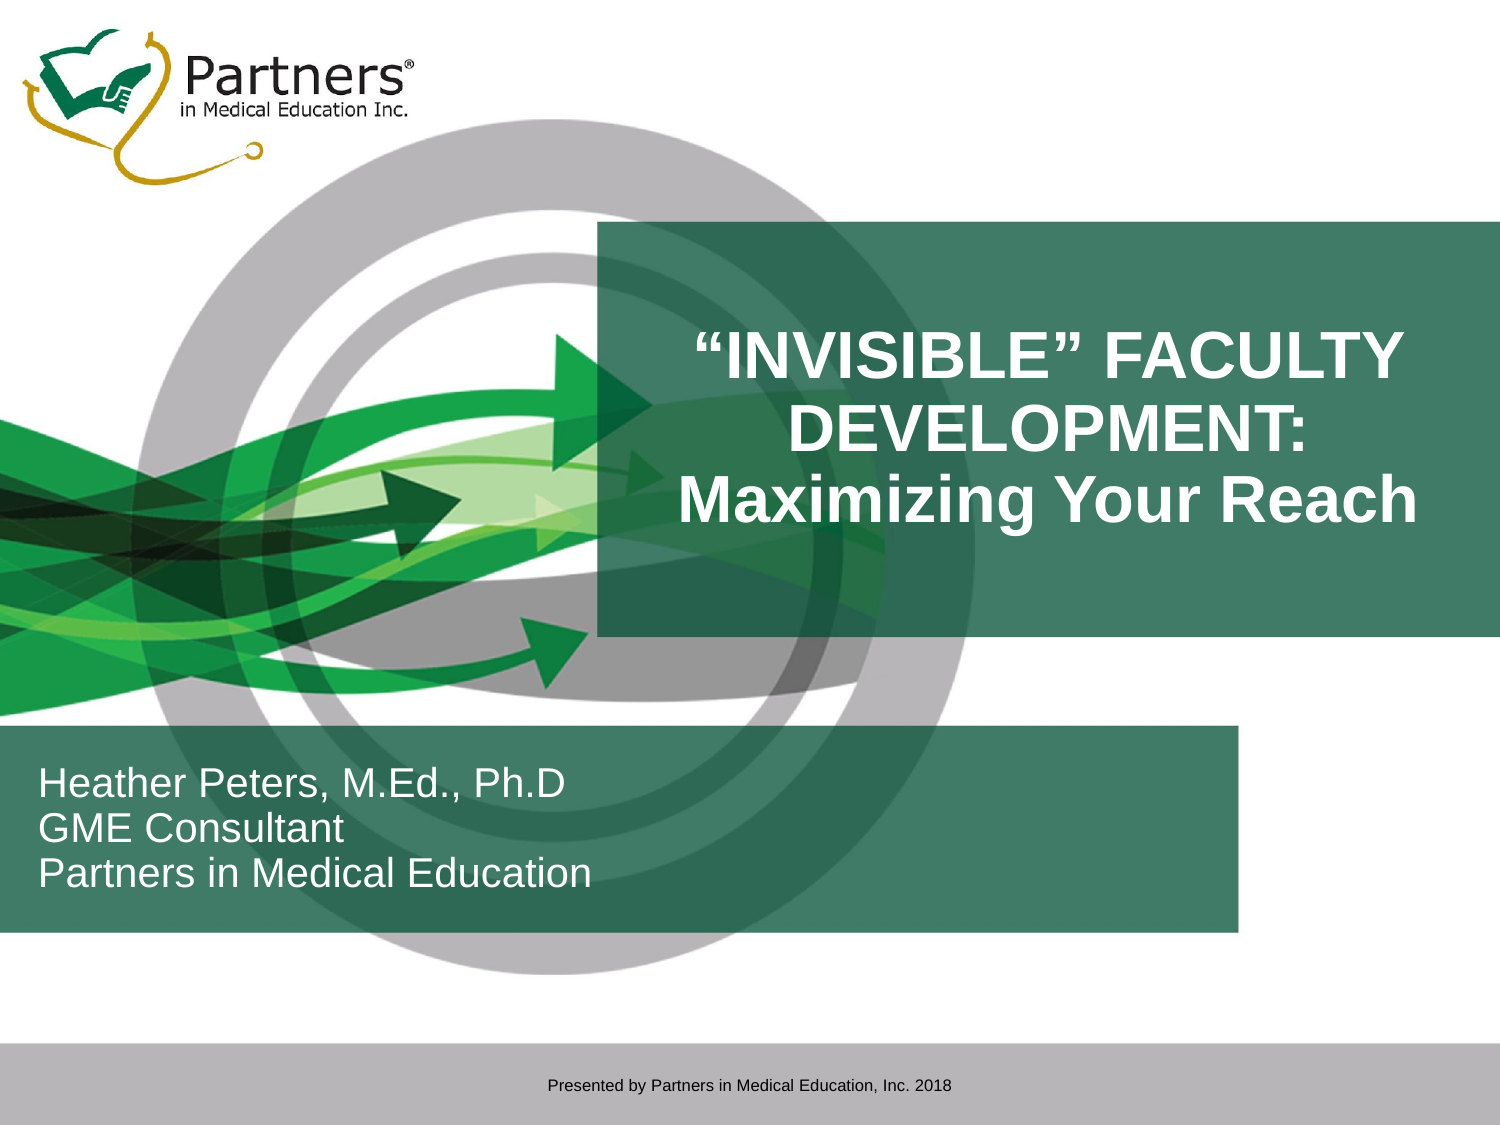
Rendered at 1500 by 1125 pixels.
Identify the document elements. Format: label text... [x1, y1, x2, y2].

picture [0, 0, 1500, 1125]
title “INVISIBLE” FACULTY DEVELOPMENT: Maximizing Your Reach [617, 233, 1481, 626]
subtitle Heather Peters, M.Ed., Ph.D GME Consultant Partners in Medical Education [22, 737, 1212, 921]
footer Presented by Partners in Medical Education, Inc. 2018 [496, 1055, 1004, 1116]
